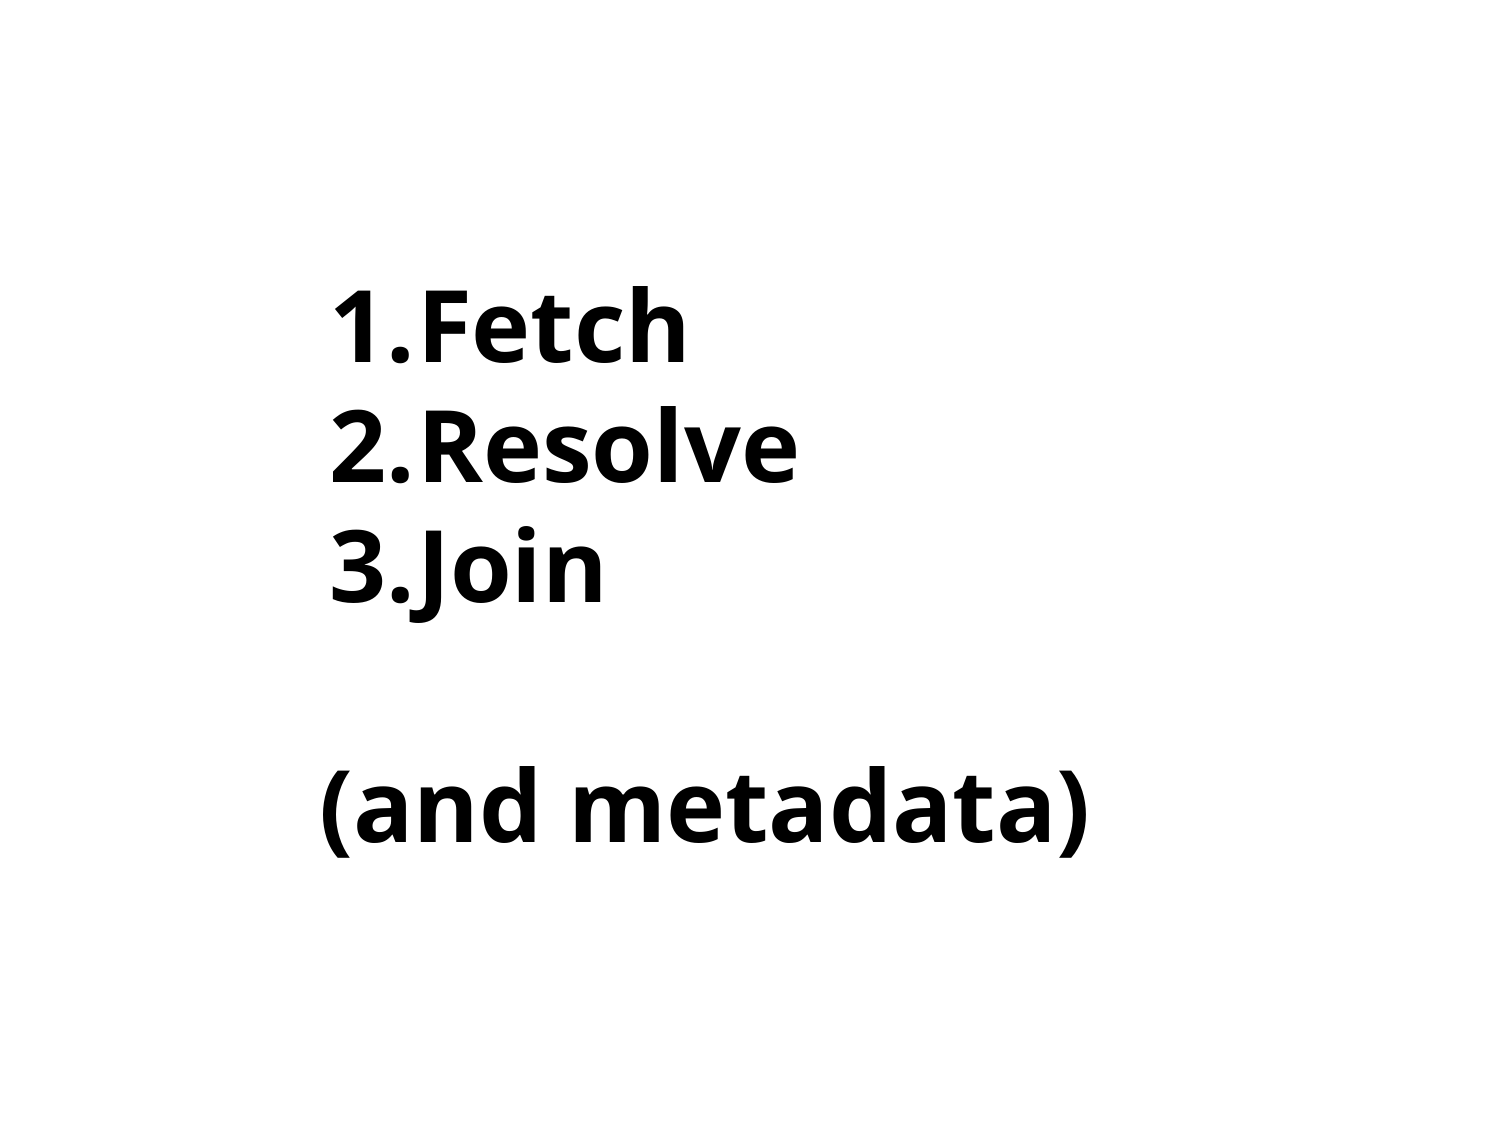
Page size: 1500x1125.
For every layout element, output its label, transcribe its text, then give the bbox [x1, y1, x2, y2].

text_box Fetch Resolve Join (and metadata) [252, 126, 1248, 999]
